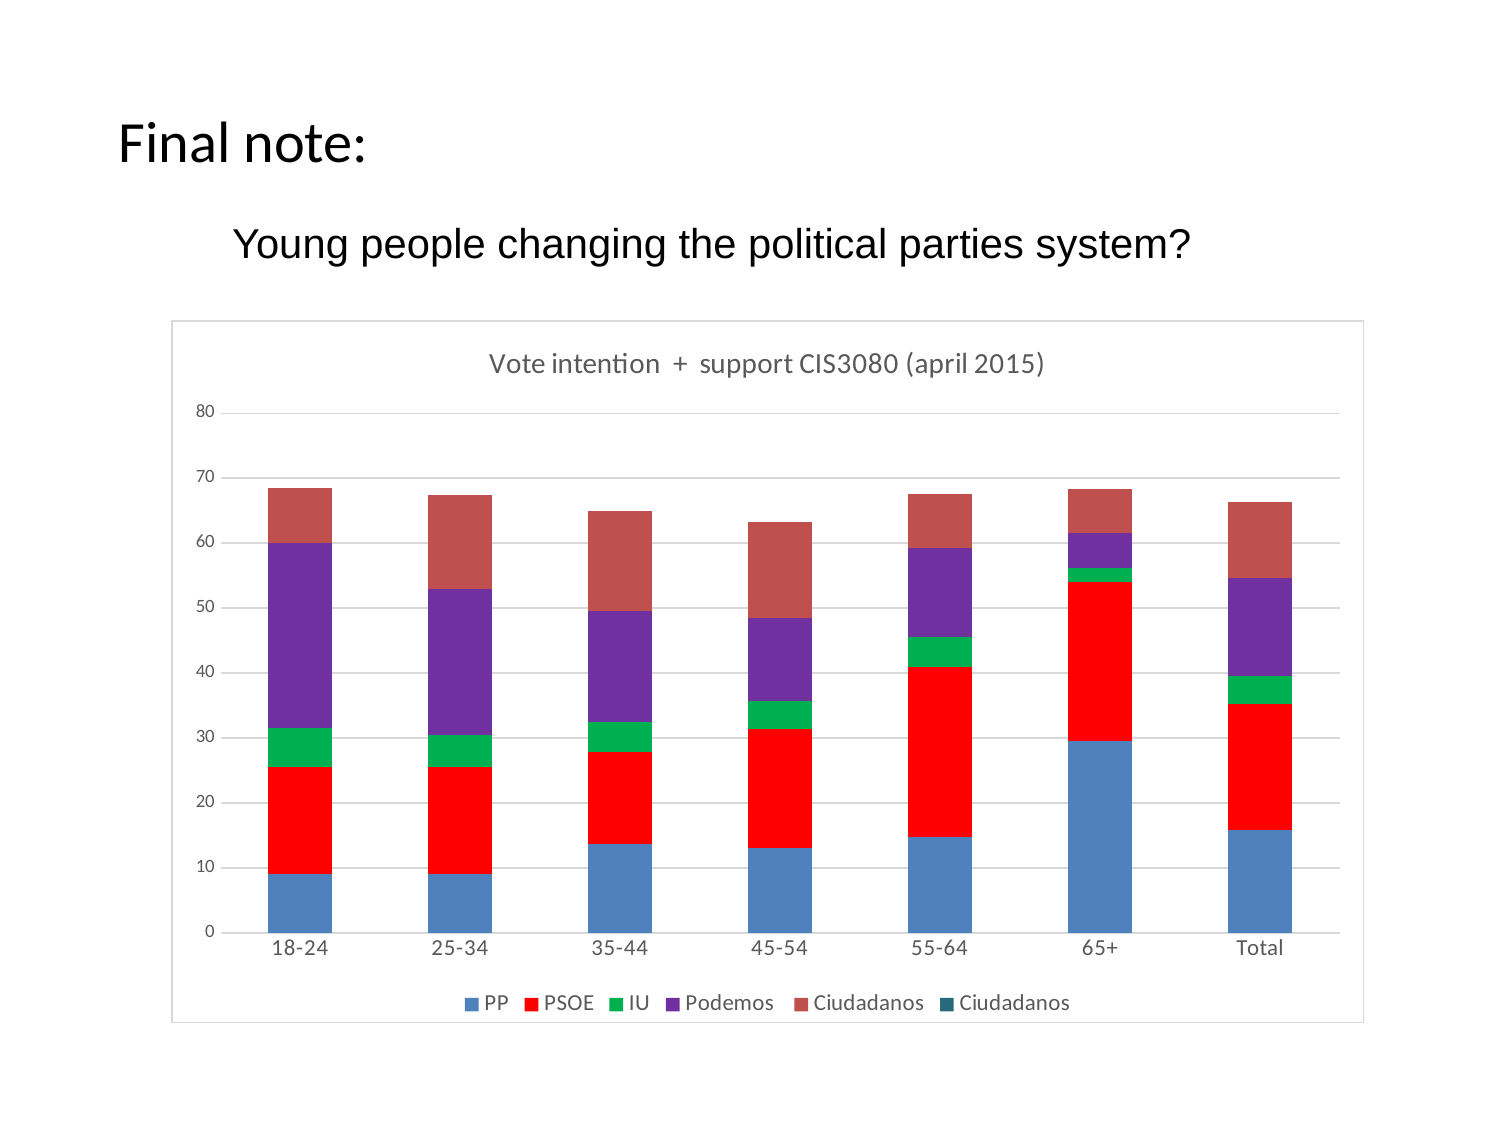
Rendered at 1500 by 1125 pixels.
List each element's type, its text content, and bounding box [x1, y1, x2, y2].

title Final note: [103, 44, 1426, 233]
text_box Young people changing the political parties system? [144, 210, 1467, 424]
chart [170, 319, 1365, 1024]
